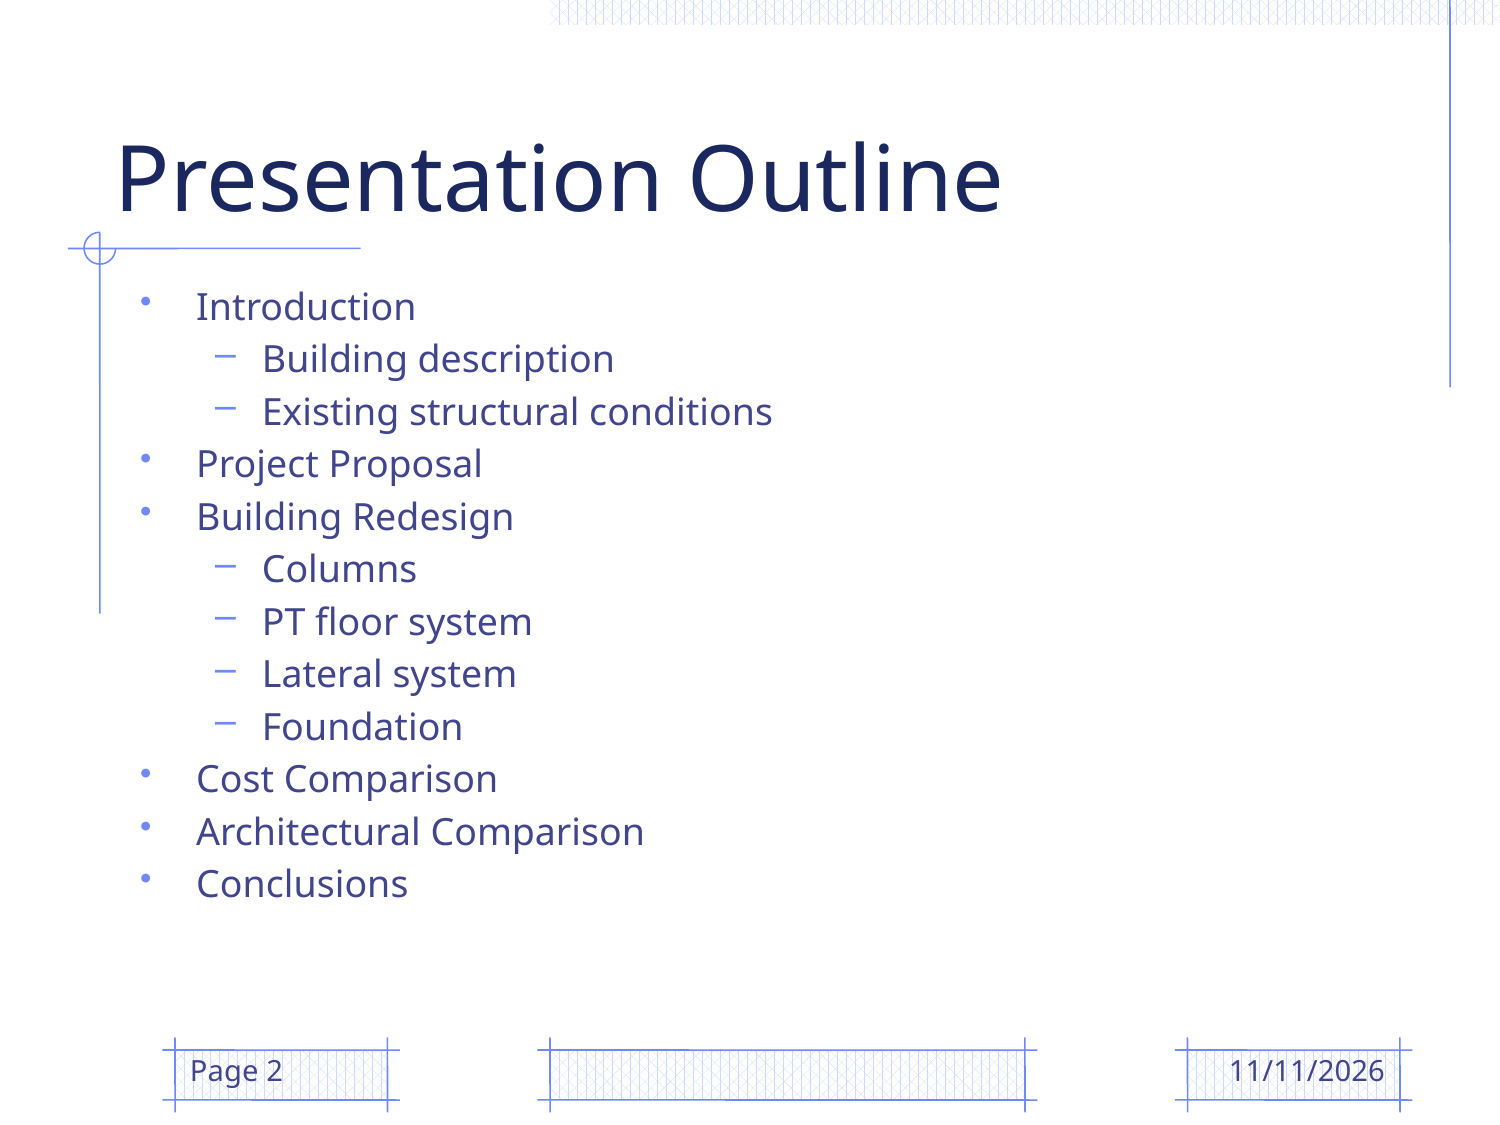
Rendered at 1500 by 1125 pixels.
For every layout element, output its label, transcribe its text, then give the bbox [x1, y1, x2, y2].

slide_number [1087, 1024, 1401, 1101]
title Presentation Outline [99, 49, 1376, 238]
slide_number Page 2 [174, 1024, 488, 1101]
list Introduction Building description Existing structural conditions Project Proposal Building Redesign Columns PT floor system Lateral system Foundation Cost Comparison Architectural Comparison Conclusions [124, 274, 1286, 938]
